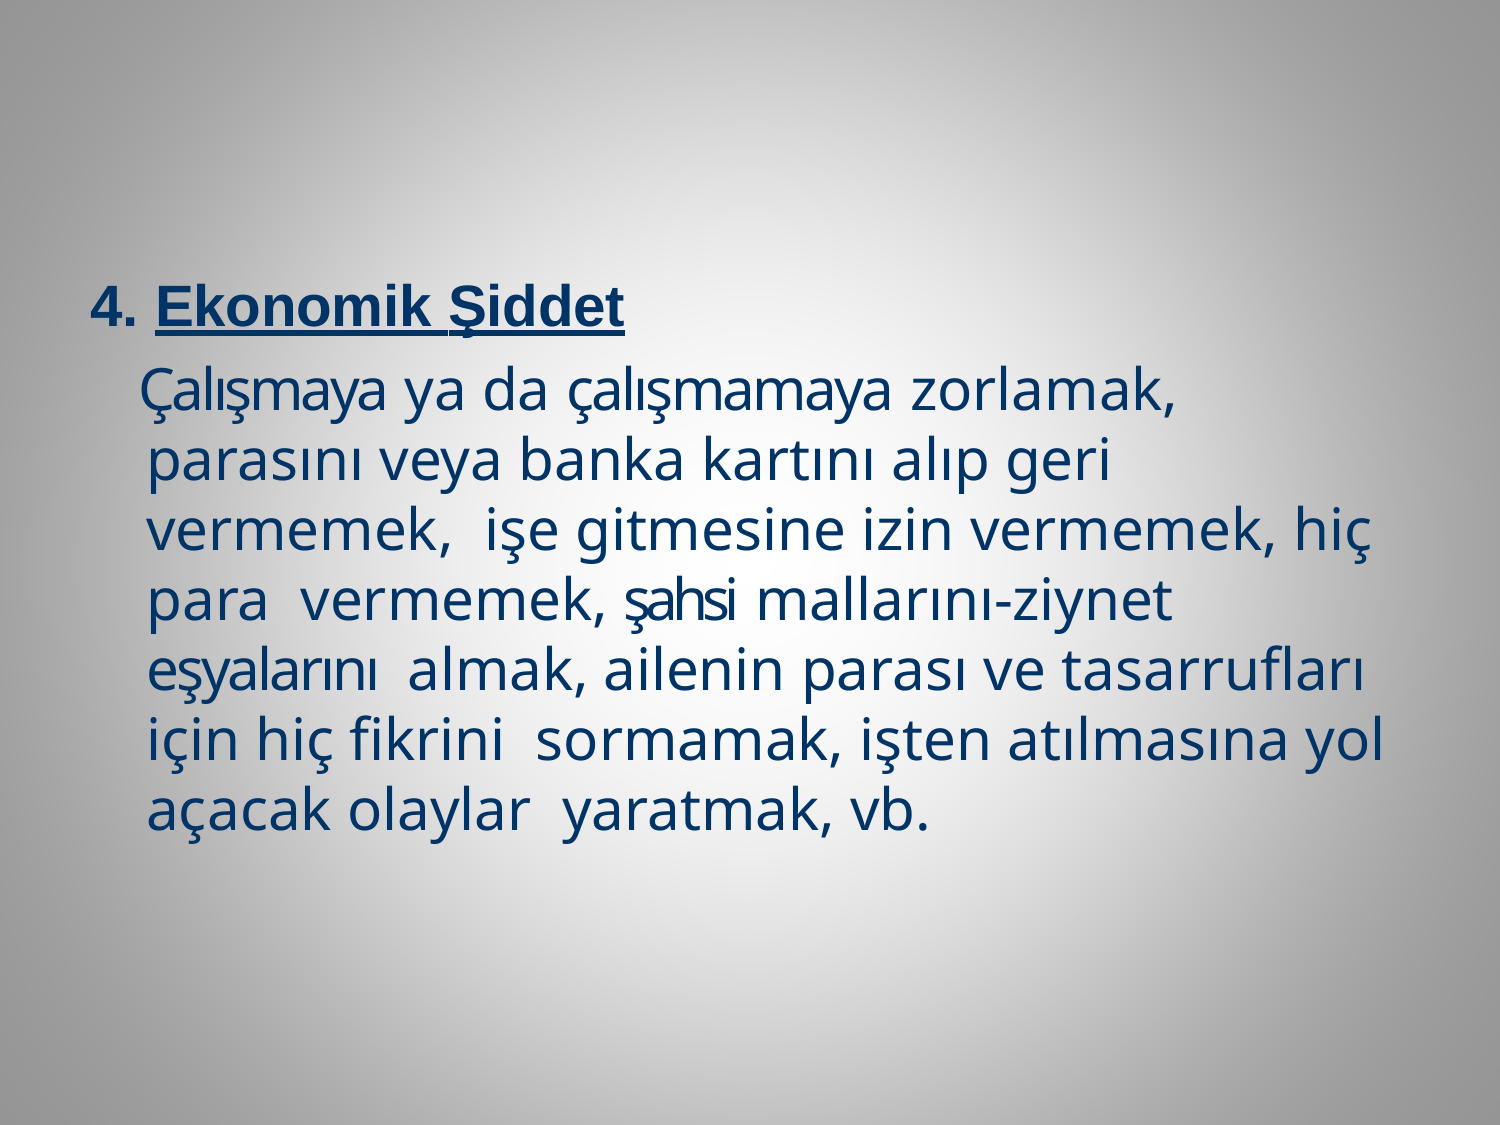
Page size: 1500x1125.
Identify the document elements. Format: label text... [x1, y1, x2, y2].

text_box 4. Ekonomik Şiddet Çalışmaya ya da çalışmamaya zorlamak, parasını veya banka kartını alıp geri vermemek, işe gitmesine izin vermemek, hiç para vermemek, şahsi mallarını-ziynet eşyalarını almak, ailenin parası ve tasarrufları için hiç fikrini sormamak, işten atılmasına yol açacak olaylar yaratmak, vb. [87, 252, 1406, 843]
picture [0, 0, 1500, 1125]
